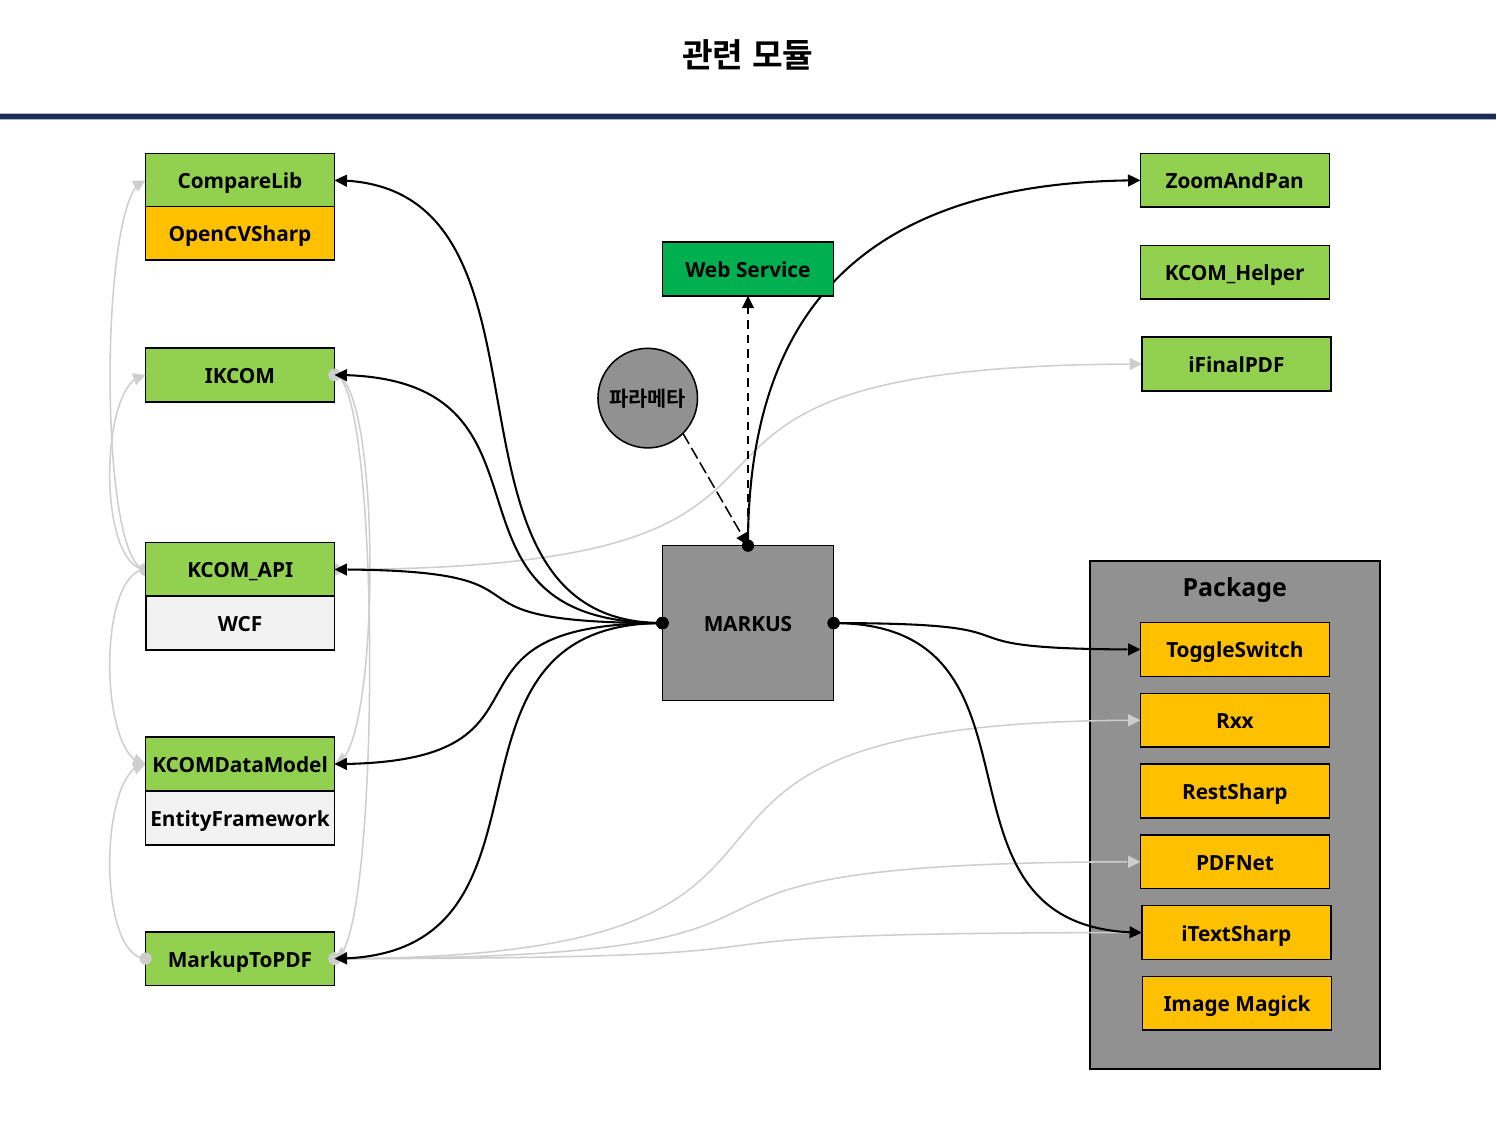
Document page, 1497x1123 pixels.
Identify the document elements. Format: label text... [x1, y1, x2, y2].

text_box PDFNet [1148, 834, 1330, 889]
text_box Rxx [1148, 693, 1330, 748]
text_box Package [1176, 566, 1293, 608]
text_box IKCOM [154, 348, 329, 402]
text_box [1089, 561, 1380, 1069]
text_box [682, 433, 749, 546]
text_box ToggleSwitch [1144, 622, 1330, 677]
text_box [334, 374, 663, 569]
text_box Image Magick [1142, 976, 1332, 1031]
text_box KCOM_Helper [1140, 245, 1330, 299]
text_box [761, 166, 1128, 560]
text_box Web Service [666, 242, 756, 296]
text_box MarkupToPDF [145, 931, 335, 986]
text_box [833, 655, 1143, 933]
text_box MARKUS [667, 578, 834, 701]
text_box ZoomAndPan [1140, 153, 1330, 208]
text_box RestSharp [1148, 764, 1330, 818]
text_box 파라메타 [666, 351, 682, 362]
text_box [145, 542, 335, 651]
text_box iTextSharp [1147, 905, 1331, 960]
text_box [145, 736, 335, 846]
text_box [145, 153, 335, 261]
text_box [334, 180, 663, 374]
text_box iFinalPDF [1141, 337, 1331, 391]
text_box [334, 622, 663, 959]
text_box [666, 363, 1143, 570]
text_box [666, 720, 1141, 959]
title 관련 모듈 [0, 19, 1497, 90]
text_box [338, 569, 663, 622]
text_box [833, 622, 1141, 650]
